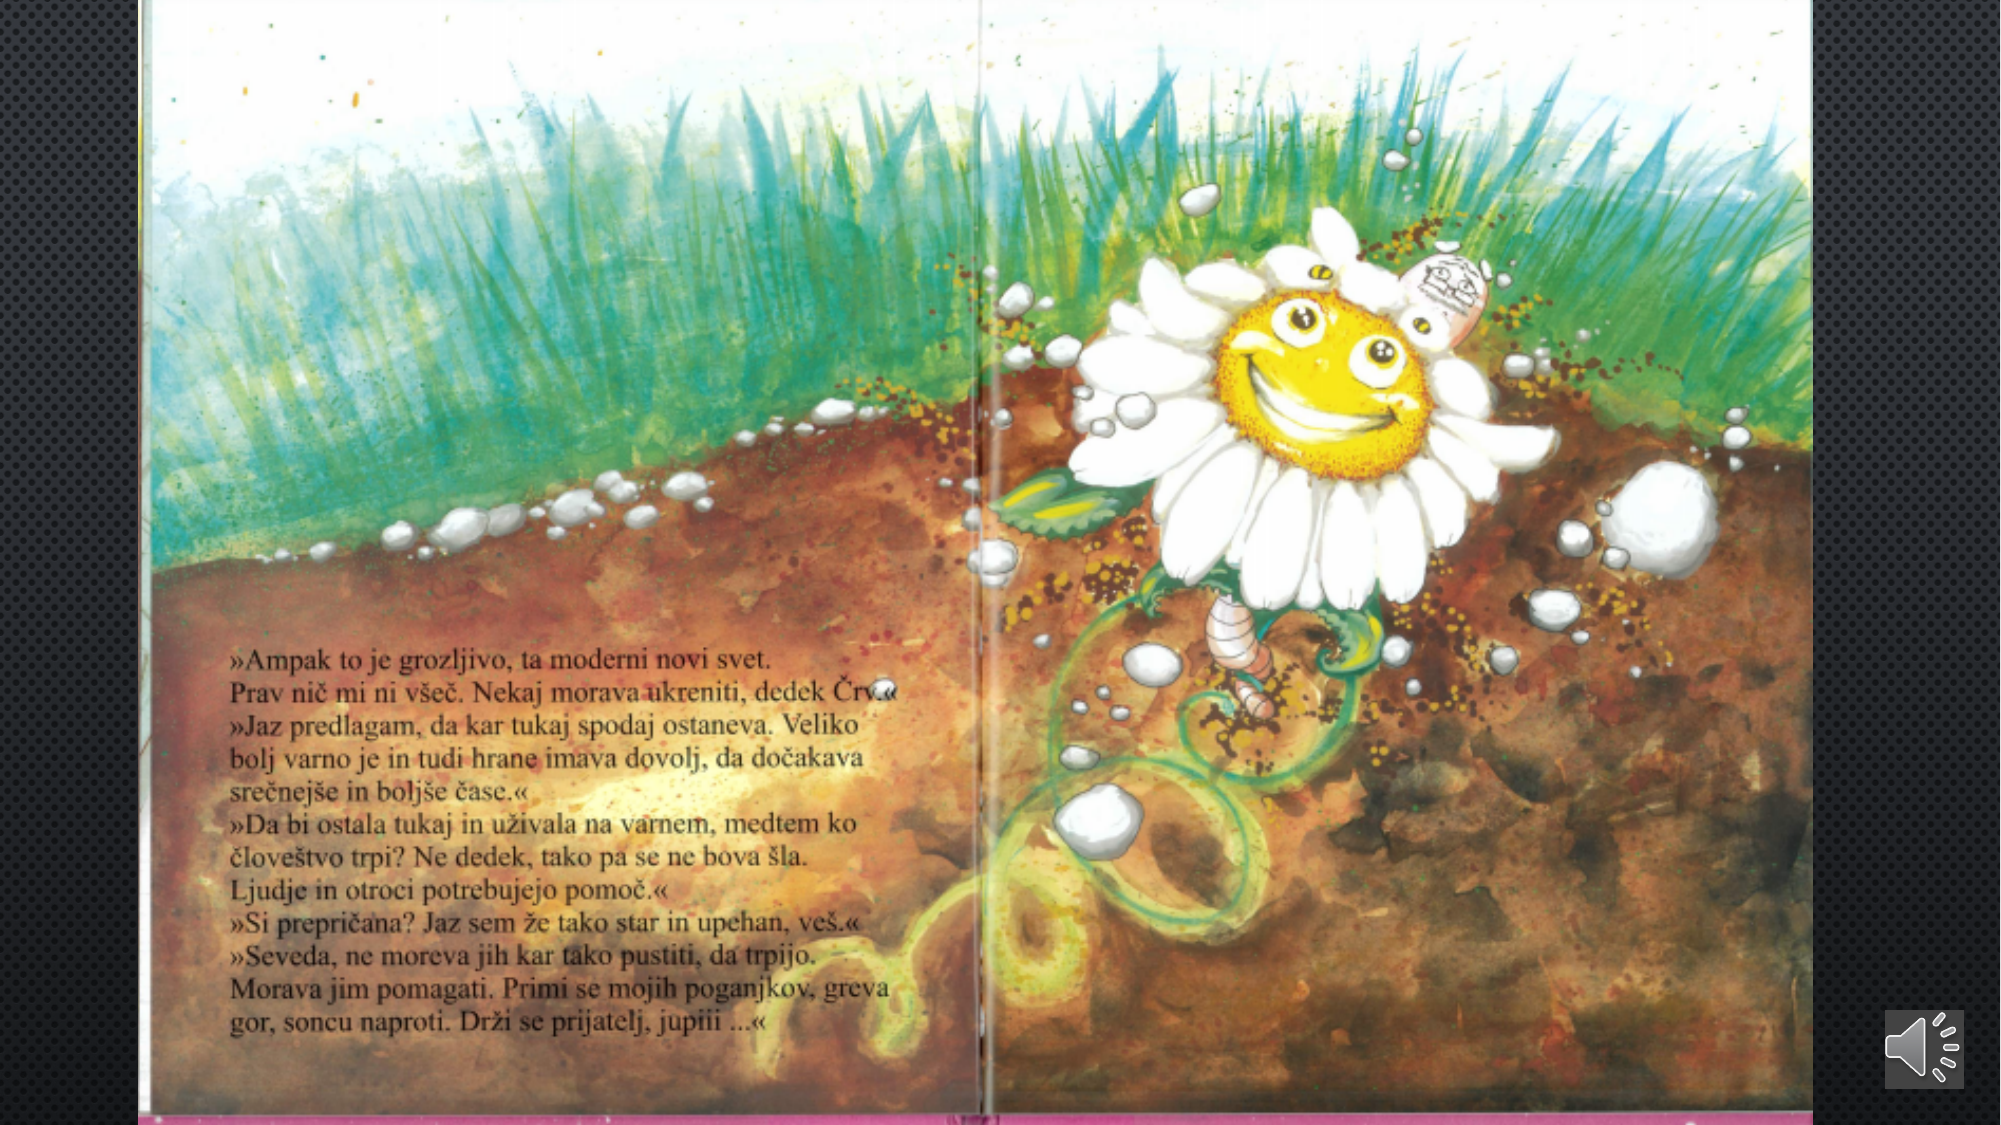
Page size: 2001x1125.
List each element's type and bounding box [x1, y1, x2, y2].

picture [1884, 1009, 1965, 1090]
picture [137, 0, 1813, 1125]
